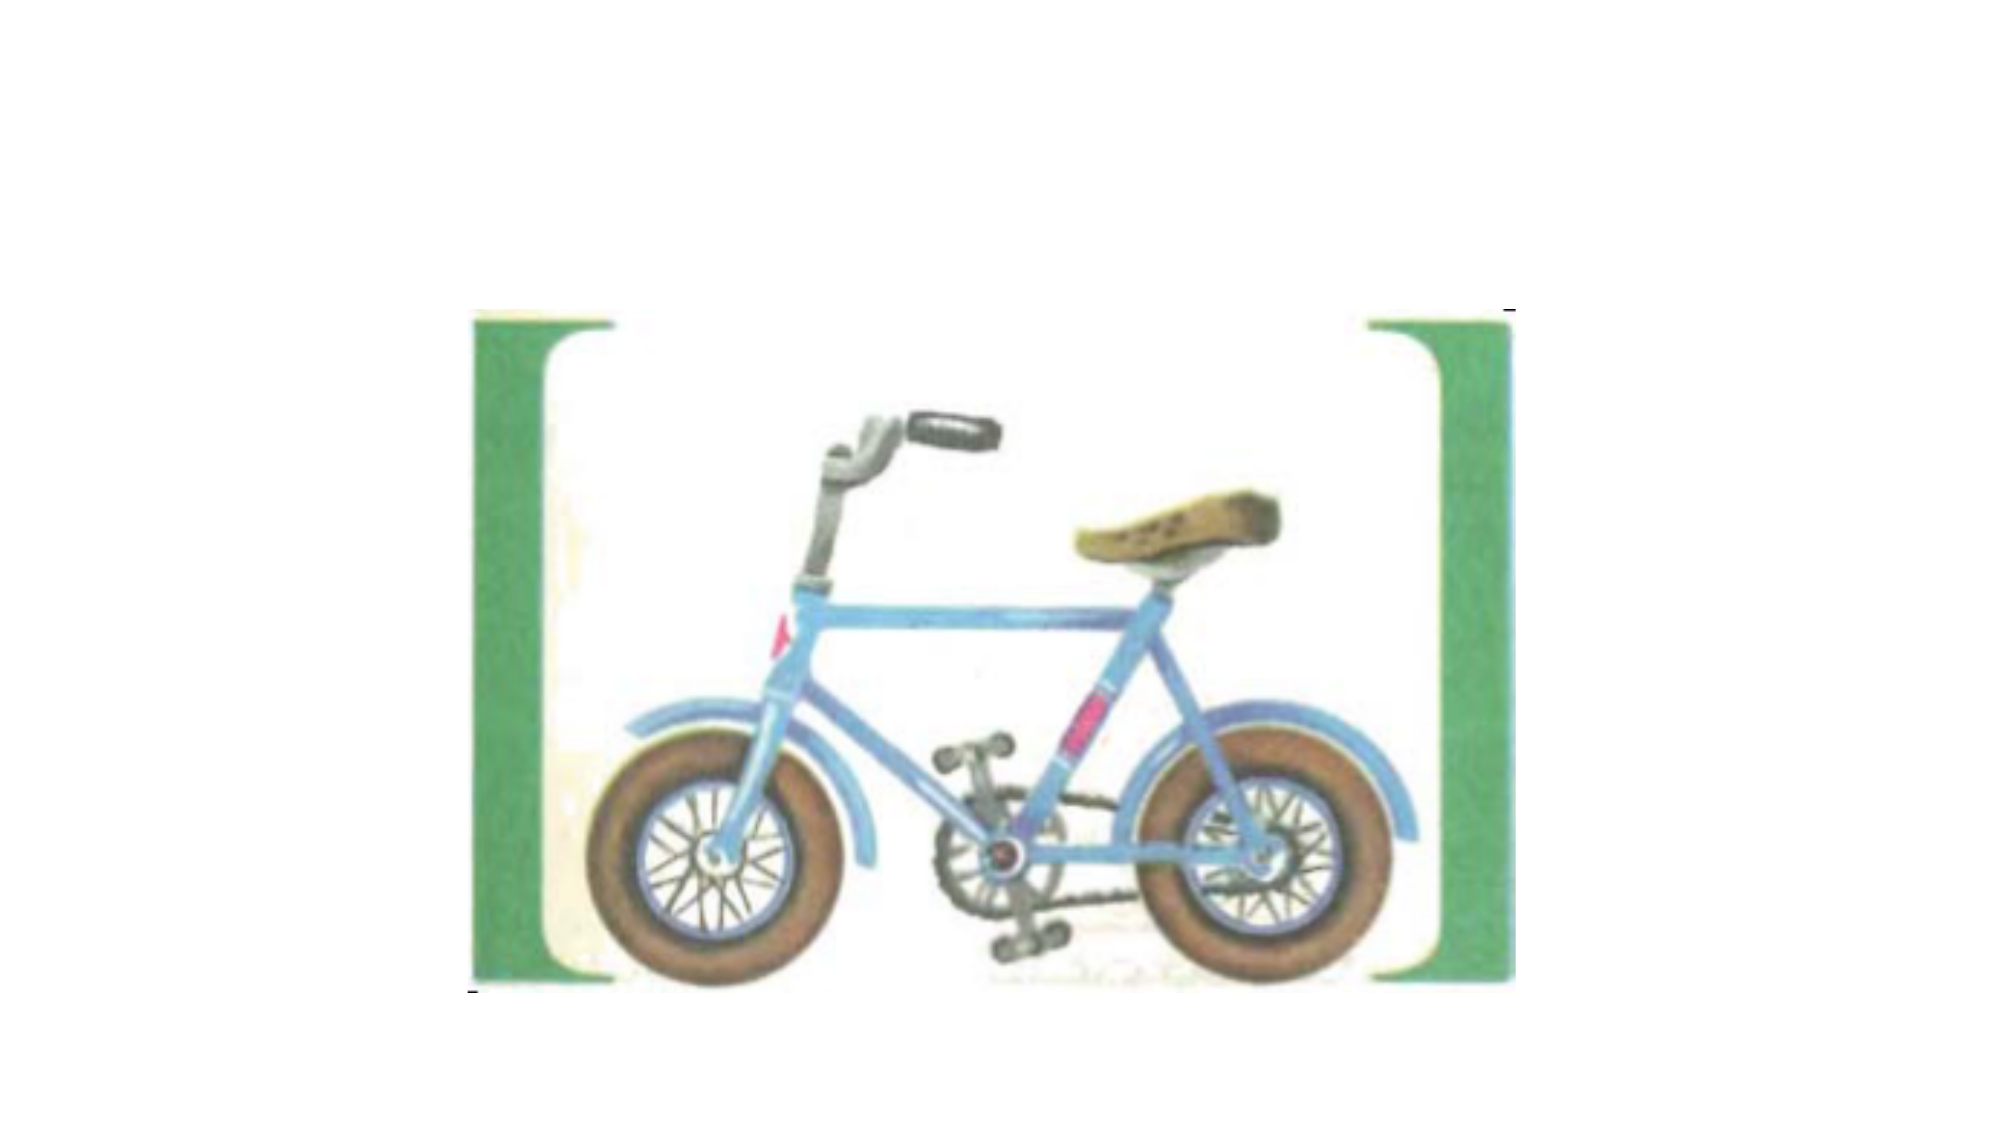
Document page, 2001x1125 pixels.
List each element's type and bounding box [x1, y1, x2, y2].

list [467, 309, 1516, 993]
